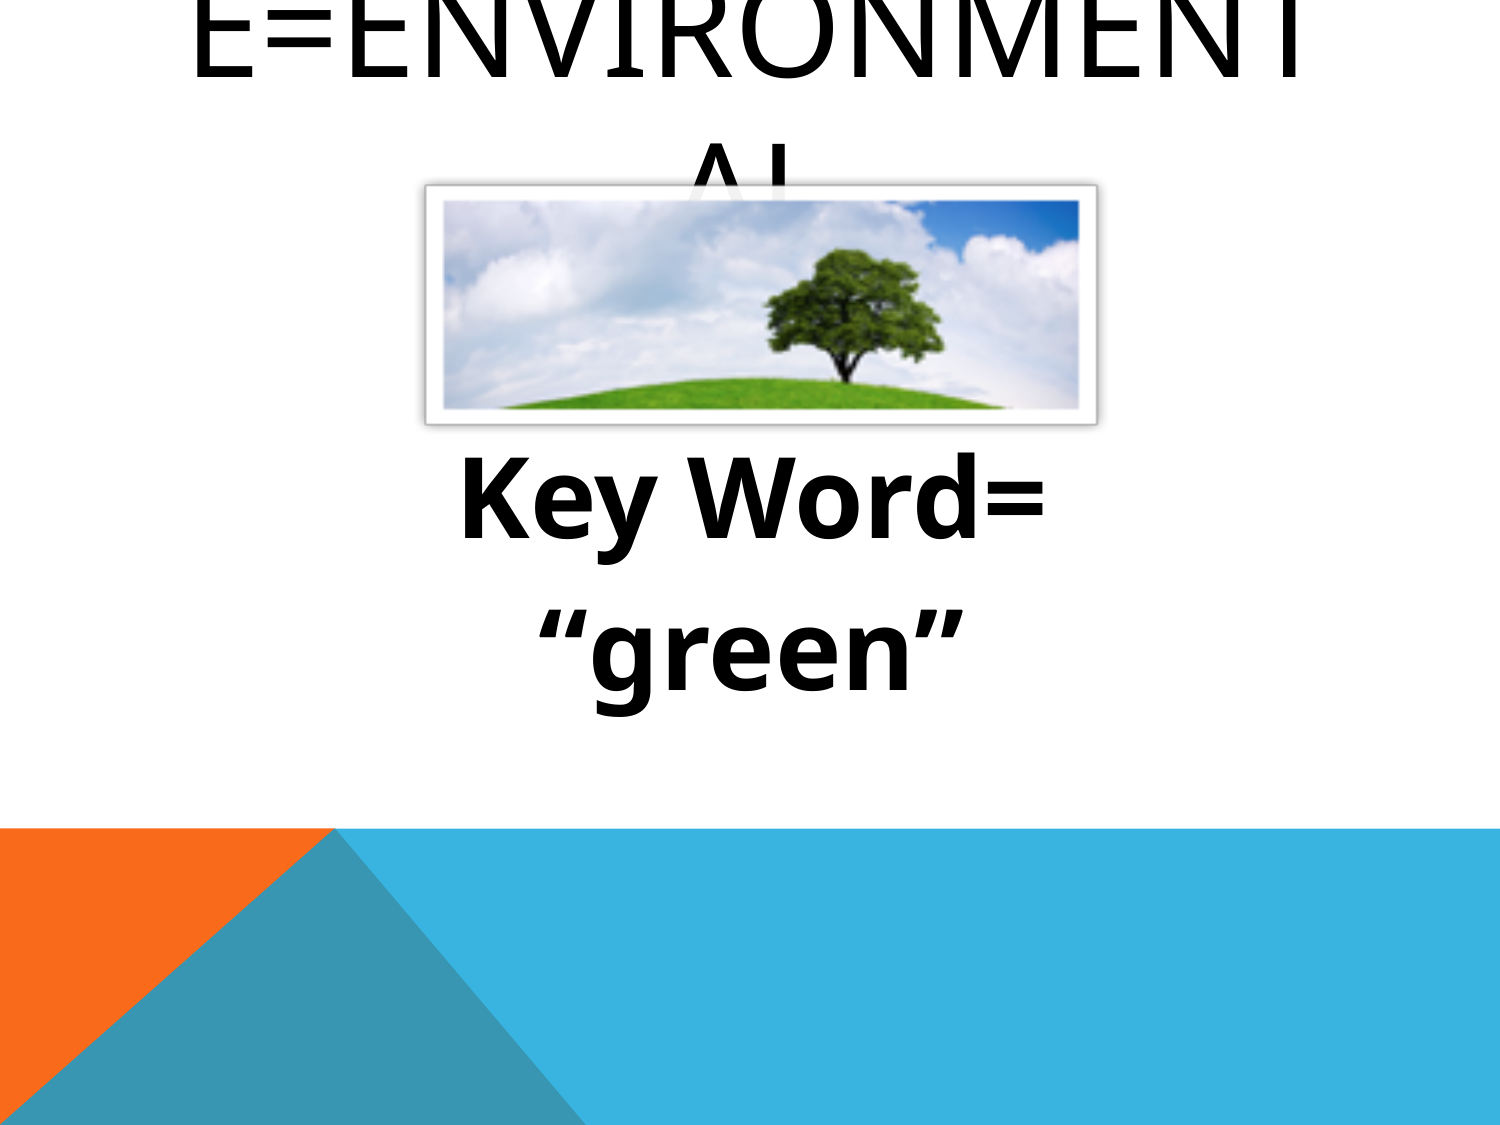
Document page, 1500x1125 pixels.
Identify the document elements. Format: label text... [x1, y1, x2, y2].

picture [412, 174, 1113, 438]
list Key Word= “green” [135, 180, 1369, 768]
title E=environmental [135, 60, 1369, 150]
